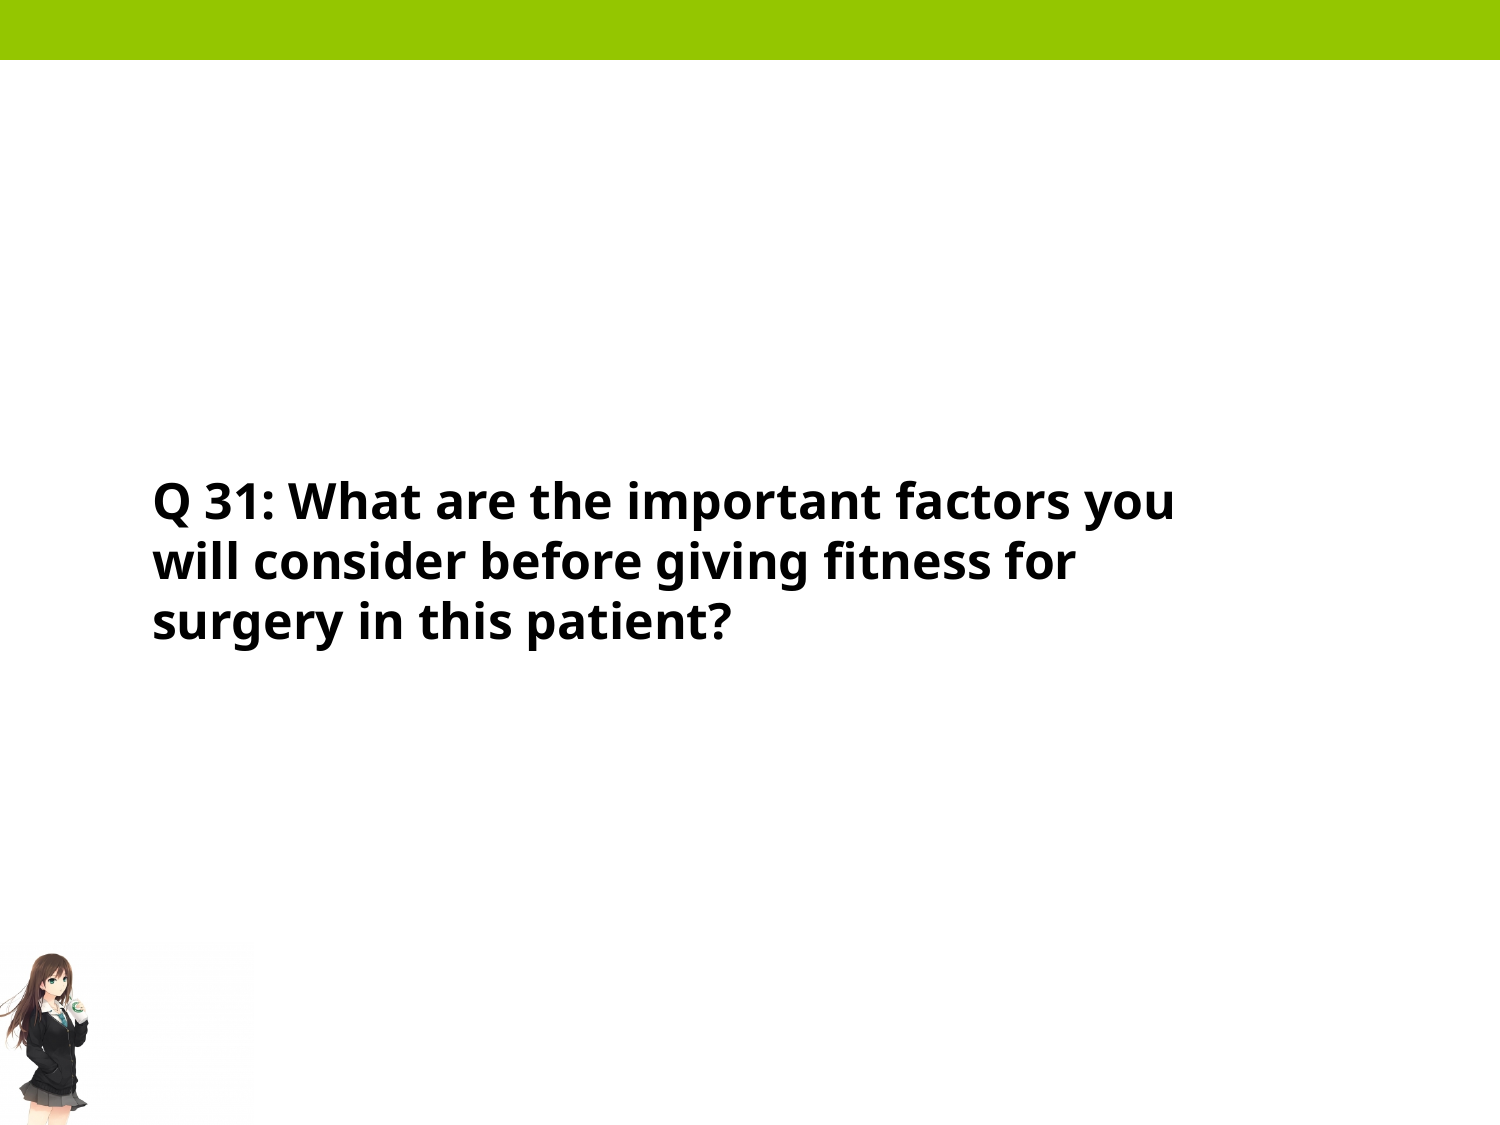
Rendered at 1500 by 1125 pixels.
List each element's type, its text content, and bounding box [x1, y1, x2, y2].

picture [0, 942, 255, 1125]
text_box Q 31: What are the important factors you will consider before giving fitness for surgery in this patient? [137, 462, 1263, 658]
